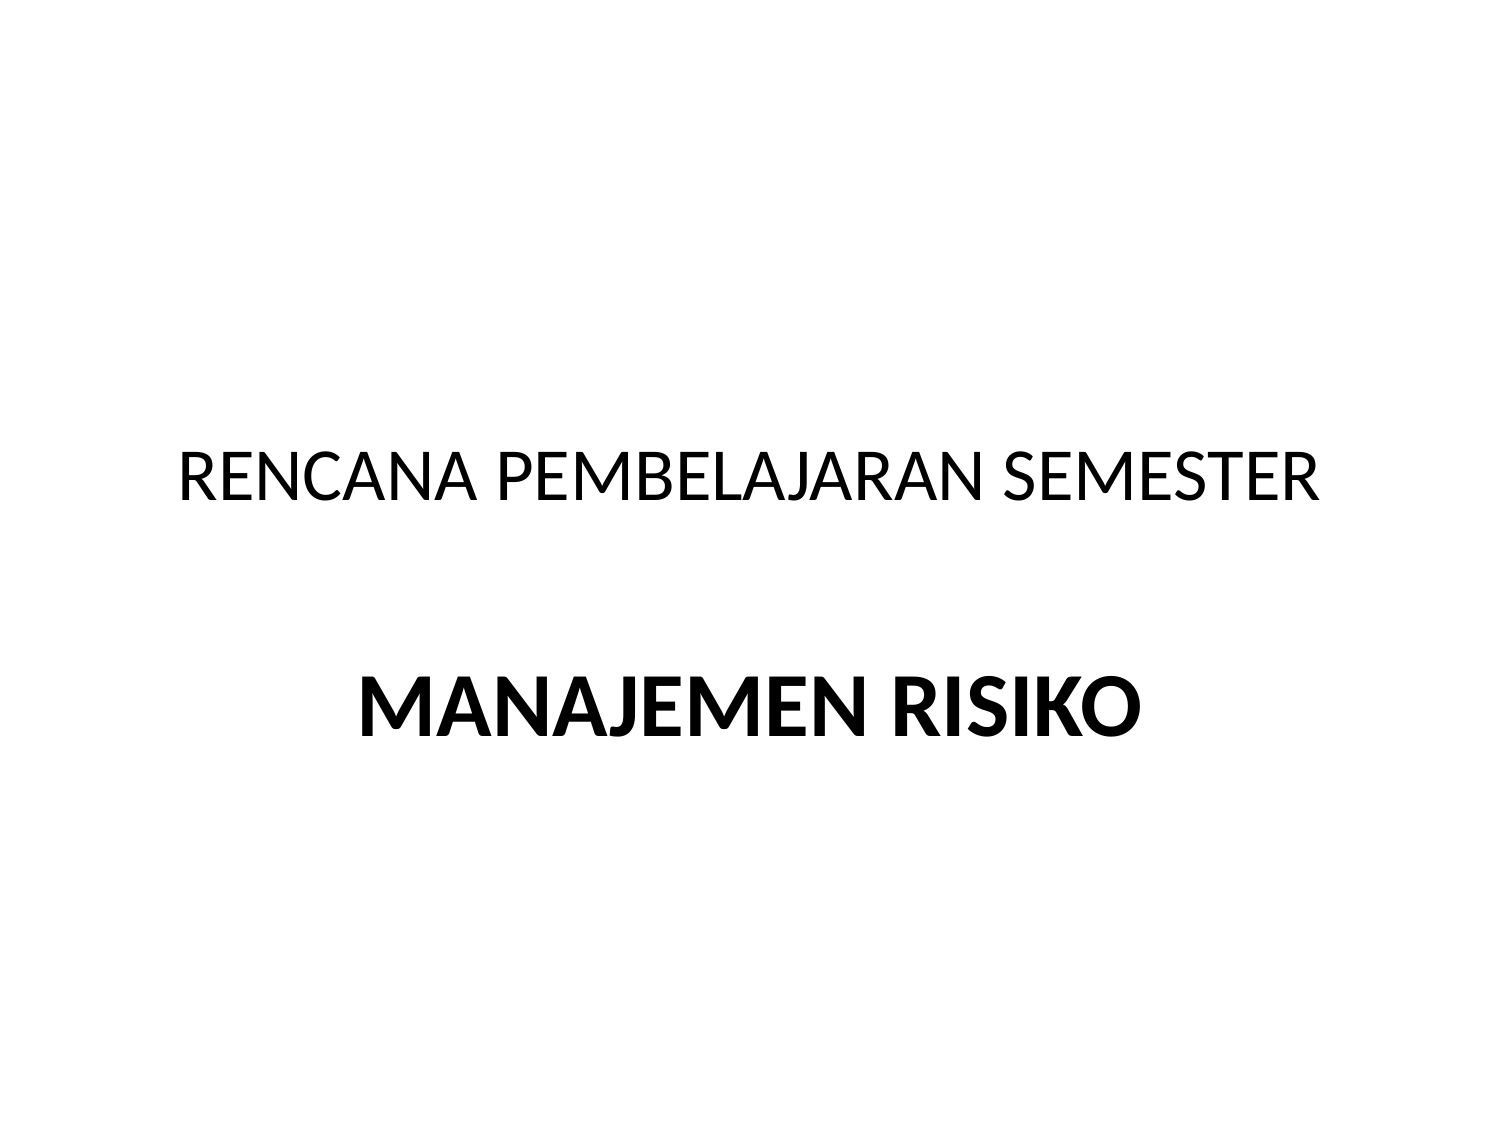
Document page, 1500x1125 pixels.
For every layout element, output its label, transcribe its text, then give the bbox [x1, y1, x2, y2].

title RENCANA PEMBELAJARAN SEMESTER [112, 349, 1388, 591]
subtitle MANAJEMEN RISIKO [225, 637, 1275, 925]
